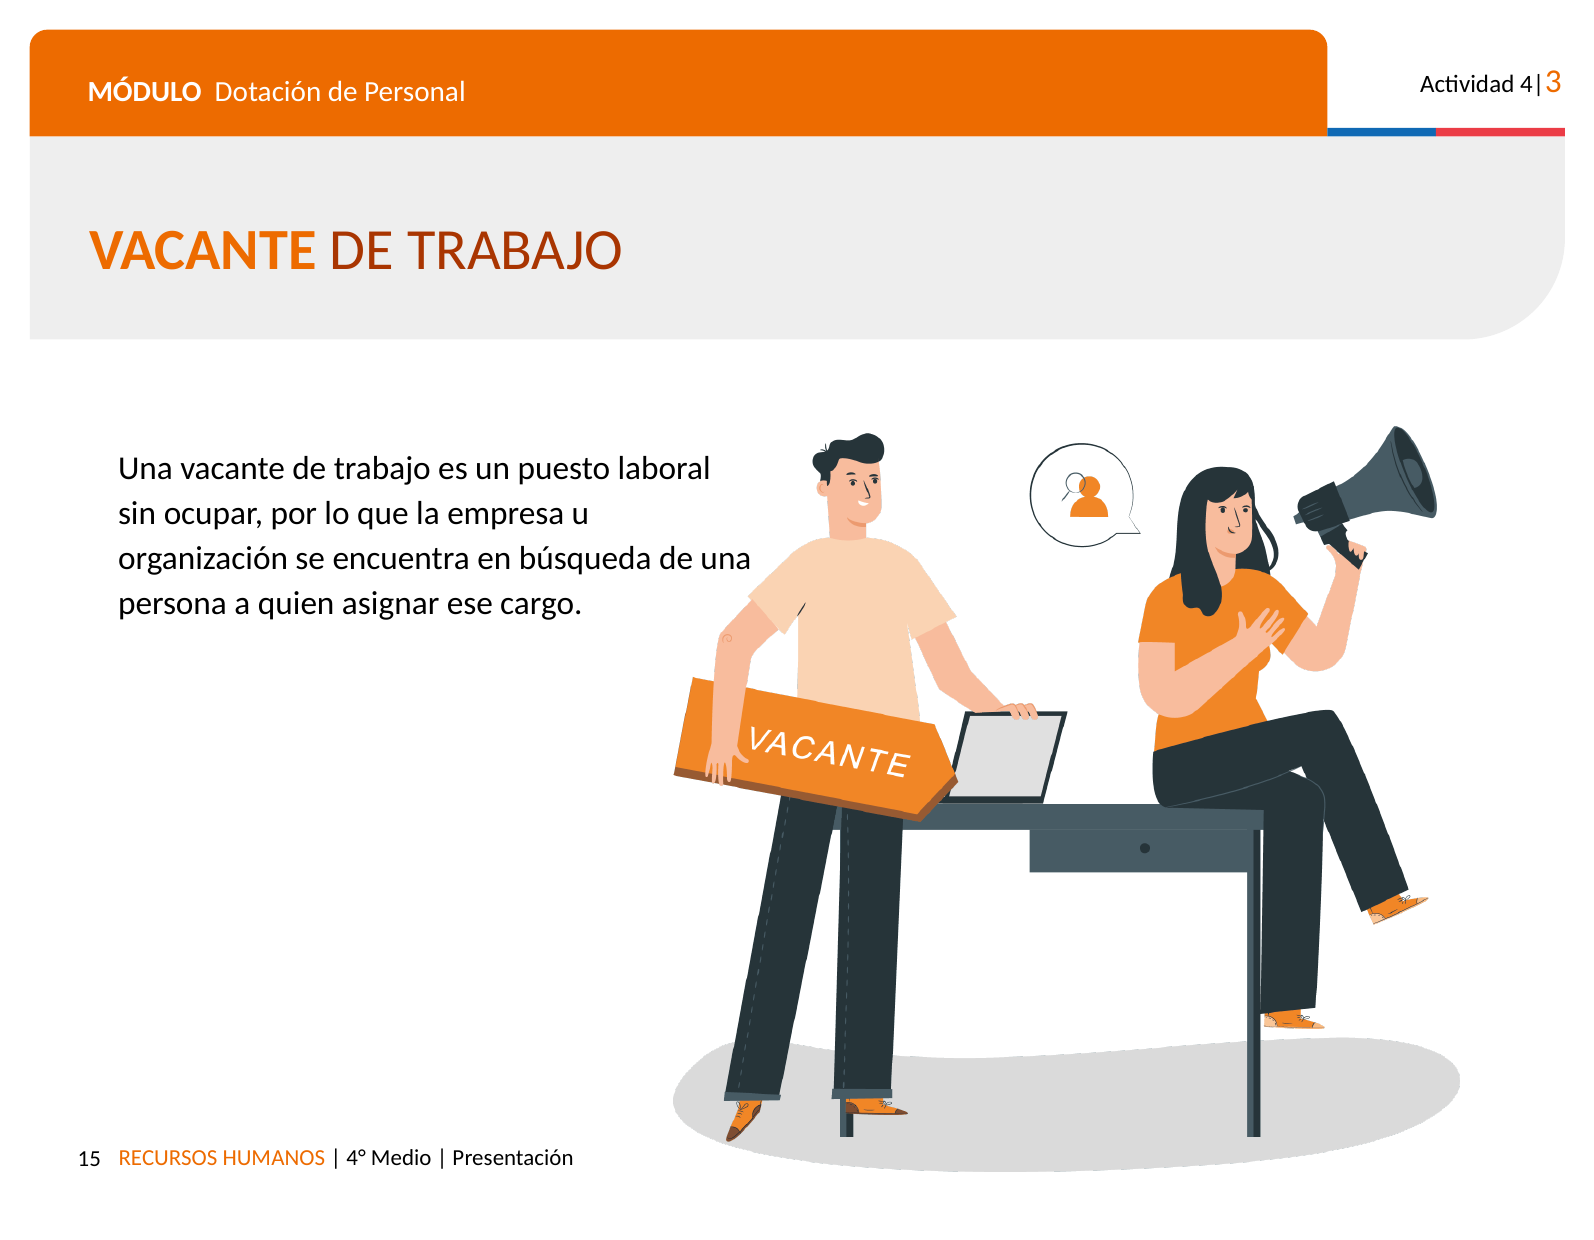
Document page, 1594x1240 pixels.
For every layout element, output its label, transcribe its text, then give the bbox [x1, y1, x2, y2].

text_box VACANTE DE TRABAJO [74, 209, 1188, 296]
text_box Una vacante de trabajo es un puesto laboral sin ocupar, por lo que la empresa u organización se encuentra en búsqueda de una persona a quien asignar ese cargo. [110, 433, 670, 673]
picture [672, 425, 1461, 1173]
slide_number ‹#› [60, 1128, 117, 1240]
